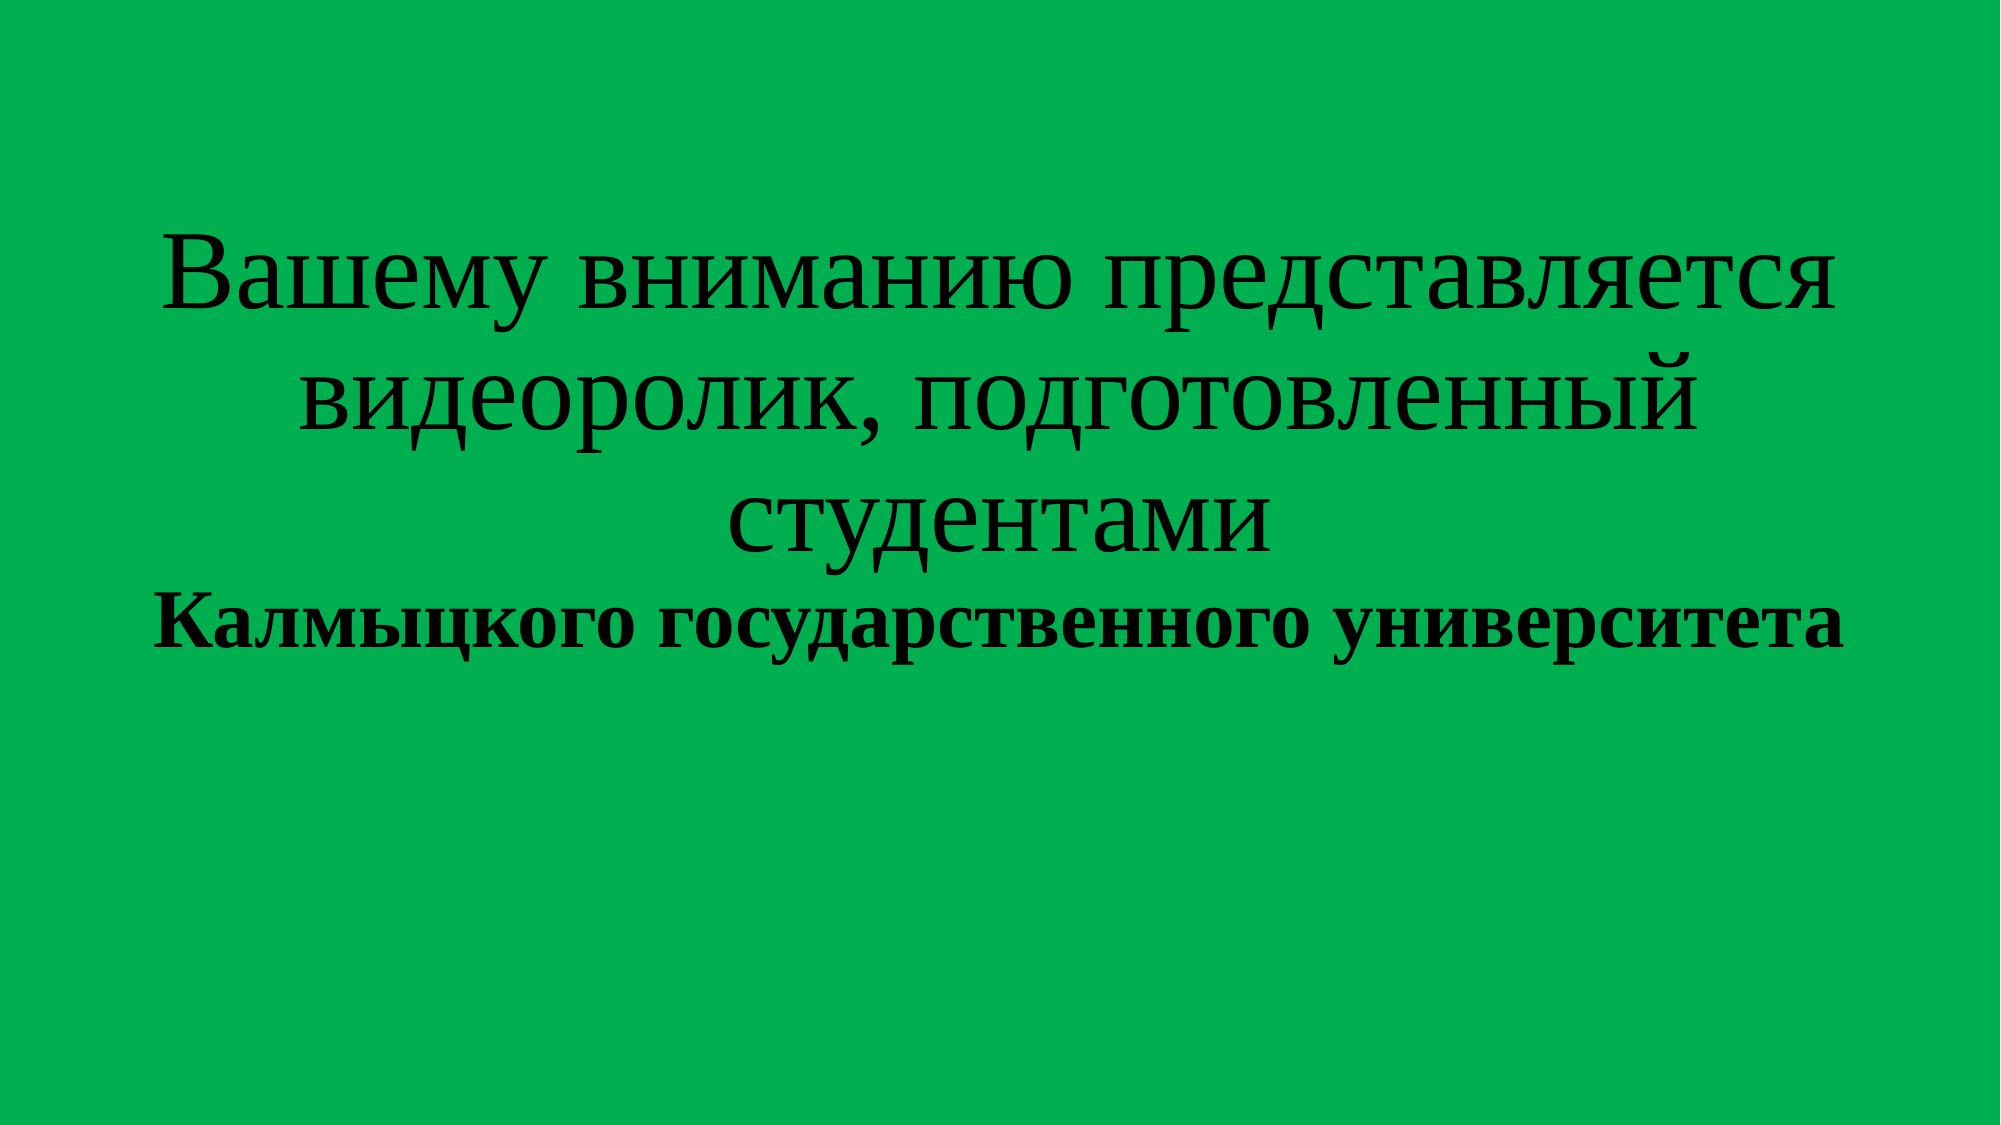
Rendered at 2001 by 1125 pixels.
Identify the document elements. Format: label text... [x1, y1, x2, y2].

title Вашему вниманию представляется видеоролик, подготовленный студентами Калмыцкого государственного университета [137, 59, 1863, 817]
